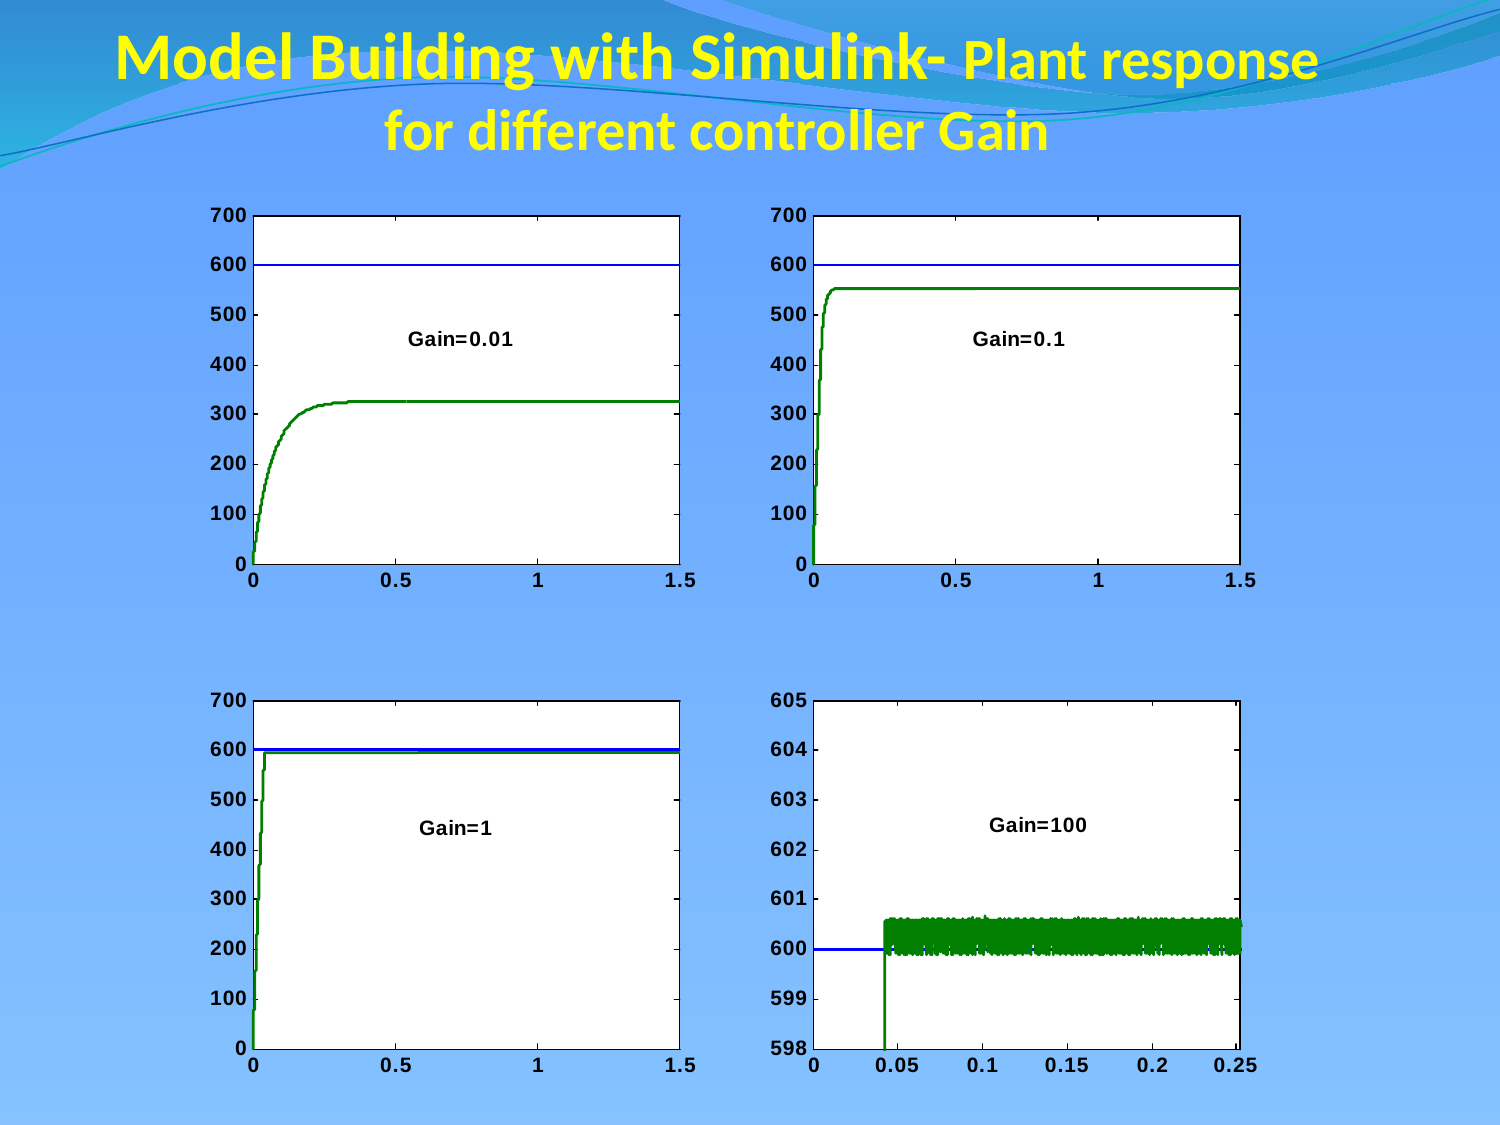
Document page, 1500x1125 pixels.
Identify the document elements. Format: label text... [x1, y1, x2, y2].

title Model Building with Simulink- Plant response for different controller Gain [75, 24, 1363, 163]
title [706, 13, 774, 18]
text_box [81, 141, 87, 163]
picture [87, 139, 1362, 1125]
